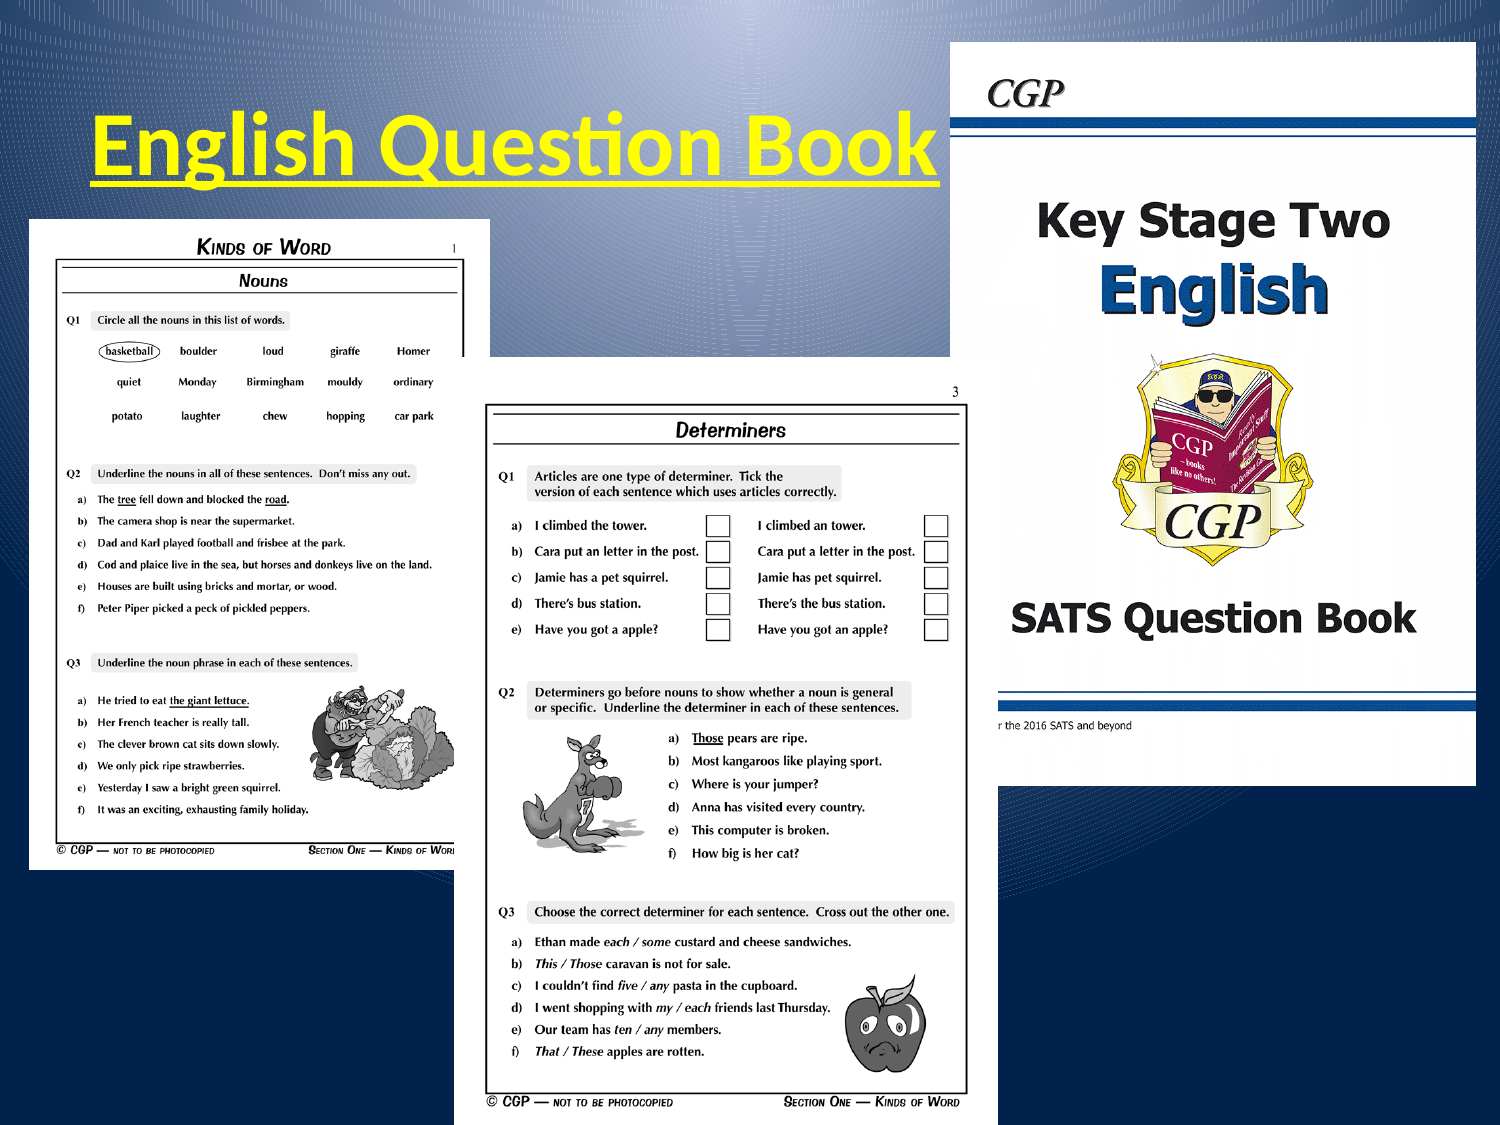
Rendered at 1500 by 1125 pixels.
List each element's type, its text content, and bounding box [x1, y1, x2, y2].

picture [29, 219, 998, 1125]
title English Question Book [75, 45, 946, 233]
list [950, 42, 1476, 786]
